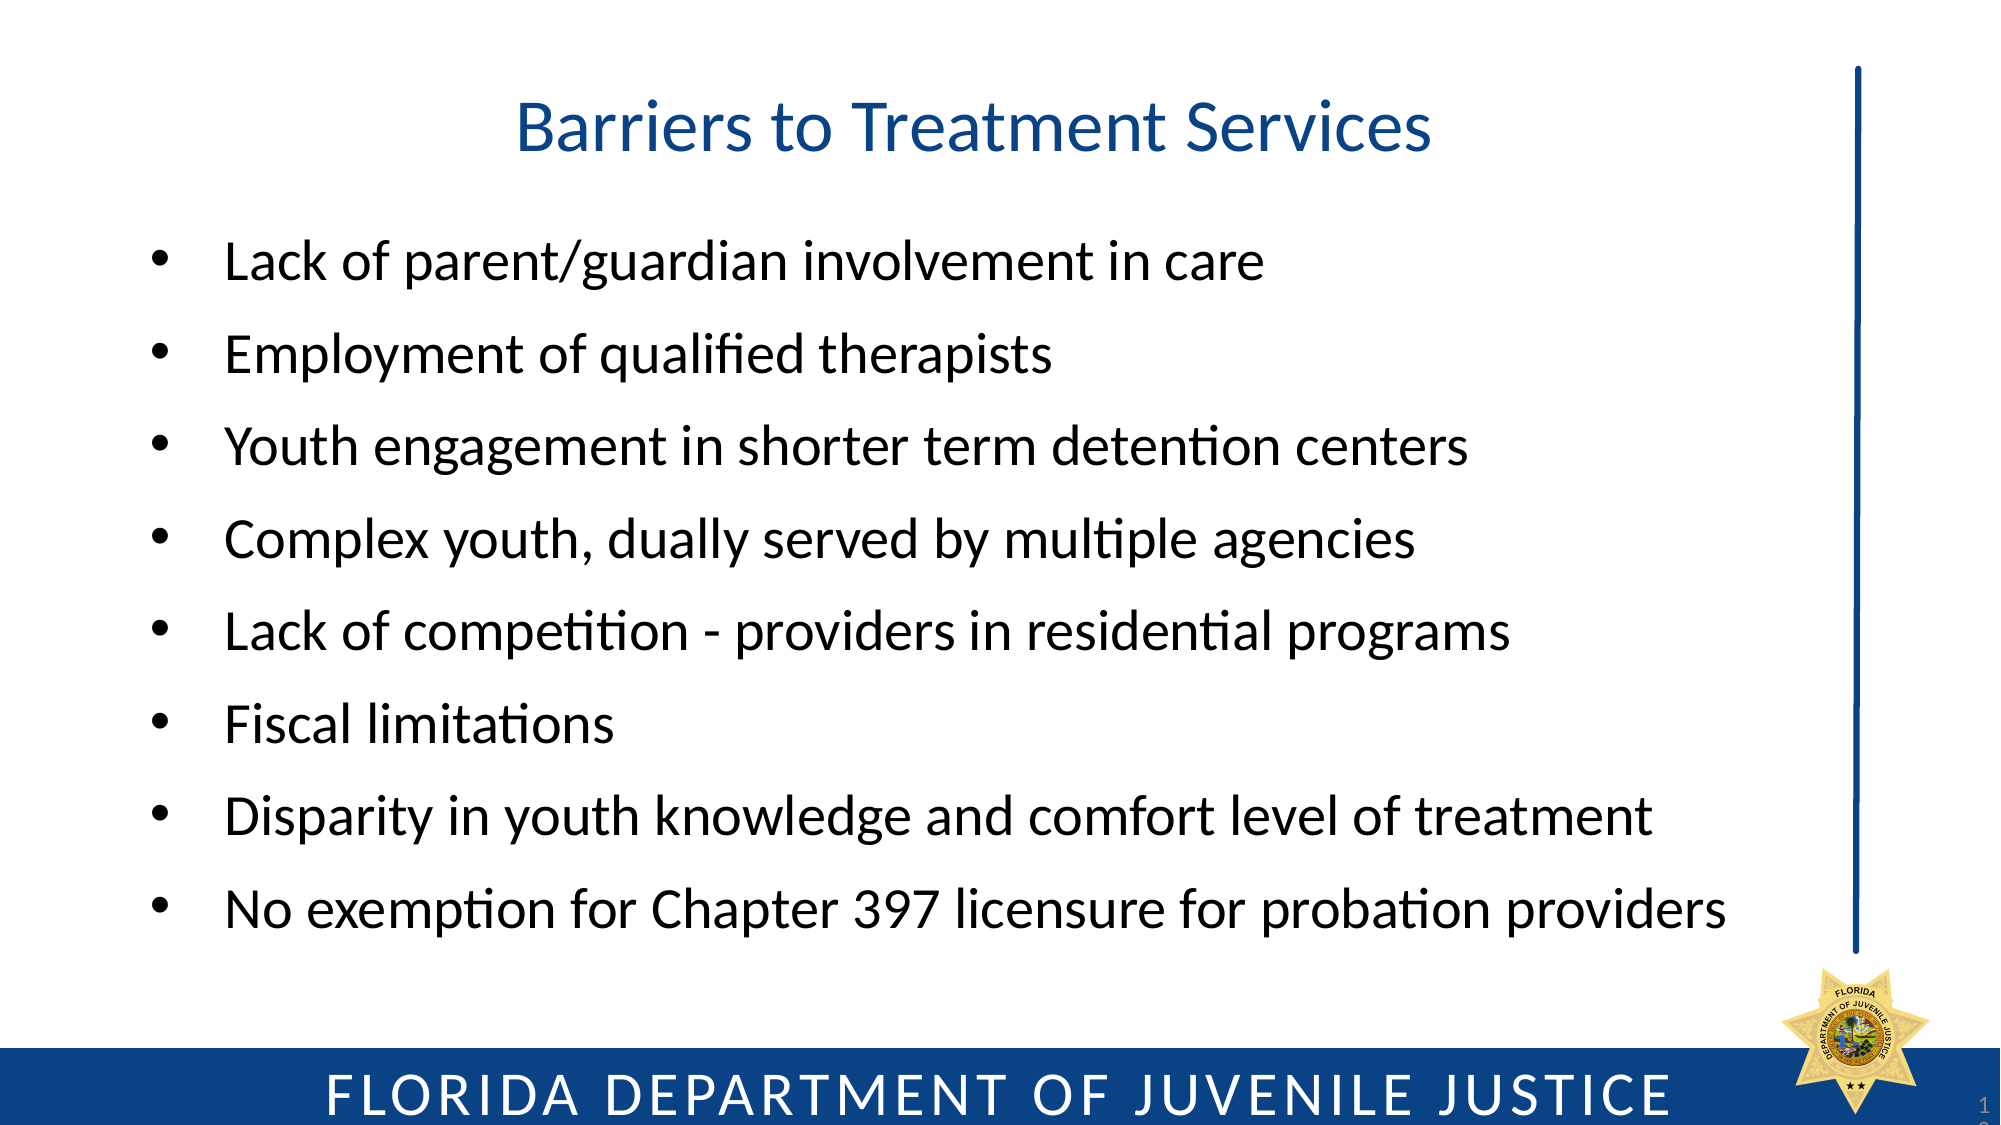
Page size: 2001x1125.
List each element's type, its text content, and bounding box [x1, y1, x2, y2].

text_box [0, 1047, 1781, 1125]
text_box Lack of parent/guardian involvement in care Employment of qualified therapists Youth engagement in shorter term detention centers Complex youth, dually served by multiple agencies Lack of competition - providers in residential programs Fiscal limitations Disparity in youth knowledge and comfort level of treatment No exemption for Chapter 397 licensure for probation providers [134, 215, 1858, 1047]
text_box Barriers to Treatment Services [112, 68, 1837, 174]
picture [1781, 951, 1931, 1125]
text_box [1931, 1047, 2000, 1125]
